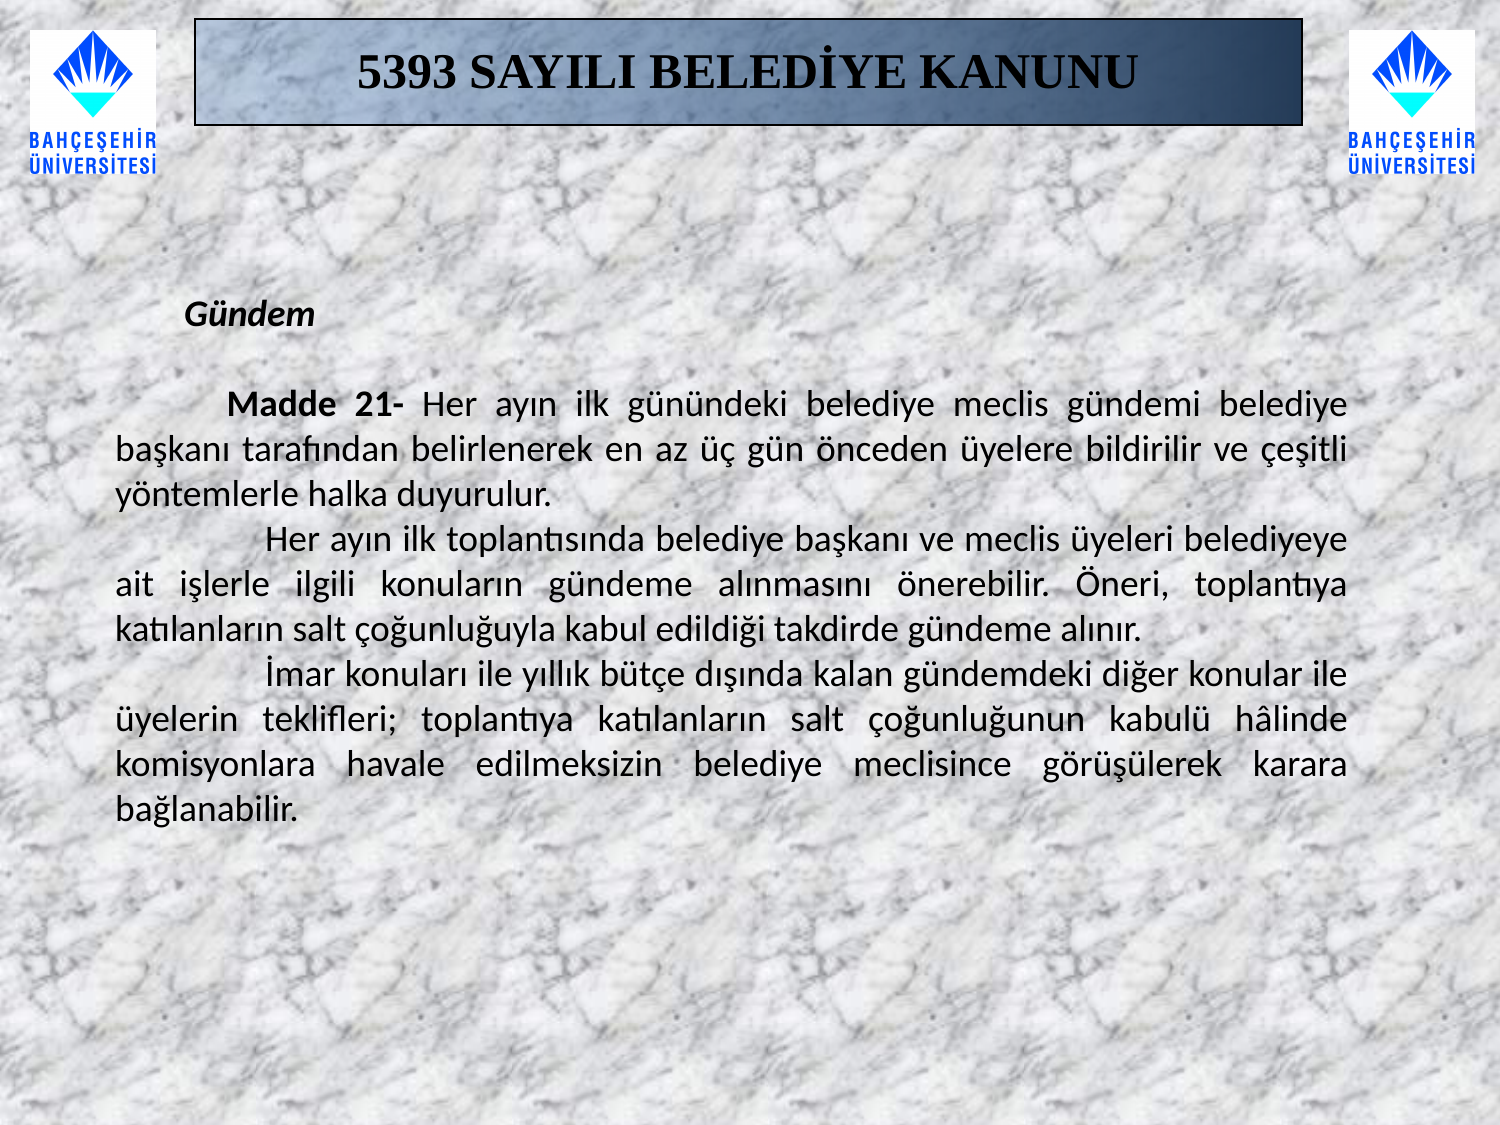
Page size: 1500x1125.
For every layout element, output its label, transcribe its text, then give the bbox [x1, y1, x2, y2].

text_box Gündem Madde 21- Her ayın ilk günündeki belediye meclis gündemi belediye başkanı tarafından belirlenerek en az üç gün önceden üyelere bildirilir ve çeşitli yöntemlerle halka duyurulur. Her ayın ilk toplantısında belediye başkanı ve meclis üyeleri belediyeye ait işlerle ilgili konuların gündeme alınmasını önerebilir. Öneri, toplantıya katılanların salt çoğunluğuyla kabul edildiği takdirde gündeme alınır. İmar konuları ile yıllık bütçe dışında kalan gündemdeki diğer konular ile üyelerin teklifleri; toplantıya katılanların salt çoğunluğunun kabulü hâlinde komisyonlara havale edilmeksizin belediye meclisince görüşülerek karara bağlanabilir. [100, 281, 1365, 837]
text_box 5393 SAYILI BELEDİYE KANUNU [194, 19, 1302, 126]
picture [0, 0, 1500, 1125]
